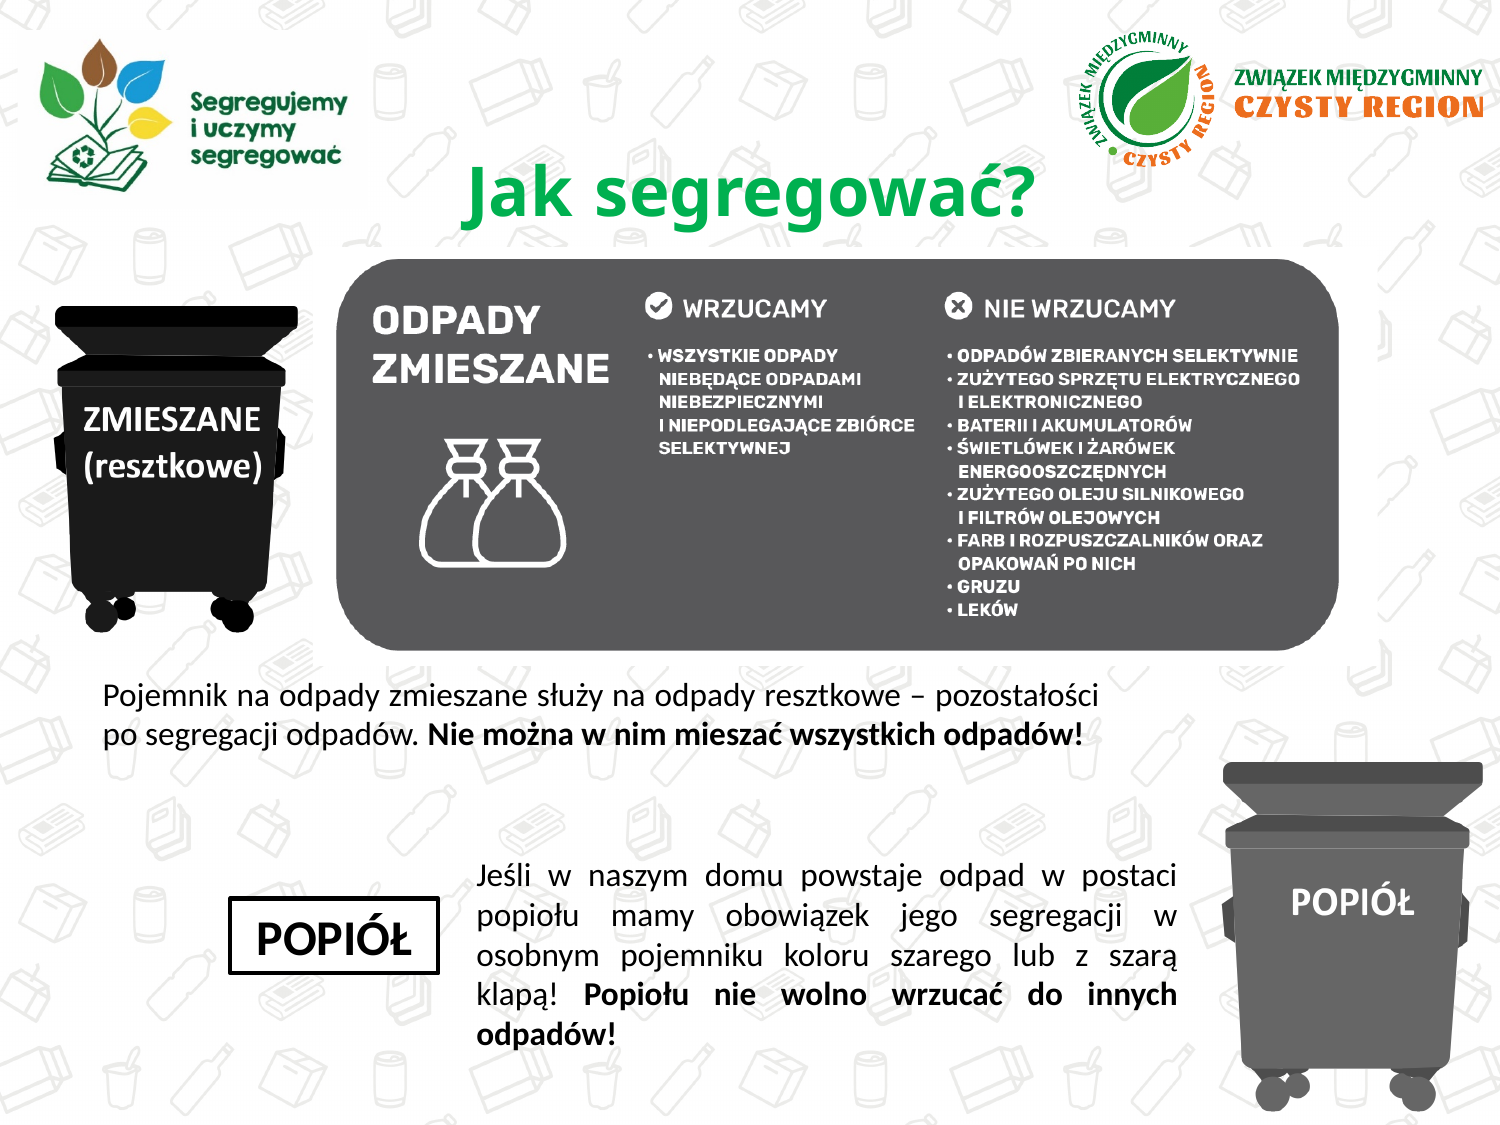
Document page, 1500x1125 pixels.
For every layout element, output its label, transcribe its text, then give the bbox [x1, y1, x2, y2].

title Jak segregować? [76, 98, 1427, 268]
text_box POPIÓŁ [228, 896, 440, 975]
text_box Jeśli w naszym domu powstaje odpad w postaci popiołu mamy obowiązek jego segregacji w osobnym pojemniku koloru szarego lub z szarą klapą! Popiołu nie wolno wrzucać do innych odpadów! [461, 845, 1194, 1060]
text_box Pojemnik na odpady zmieszane służy na odpady resztkowe – pozostałości po segregacji odpadów. Nie można w nim mieszać wszystkich odpadów! [87, 665, 1116, 760]
picture [0, 0, 1500, 1125]
